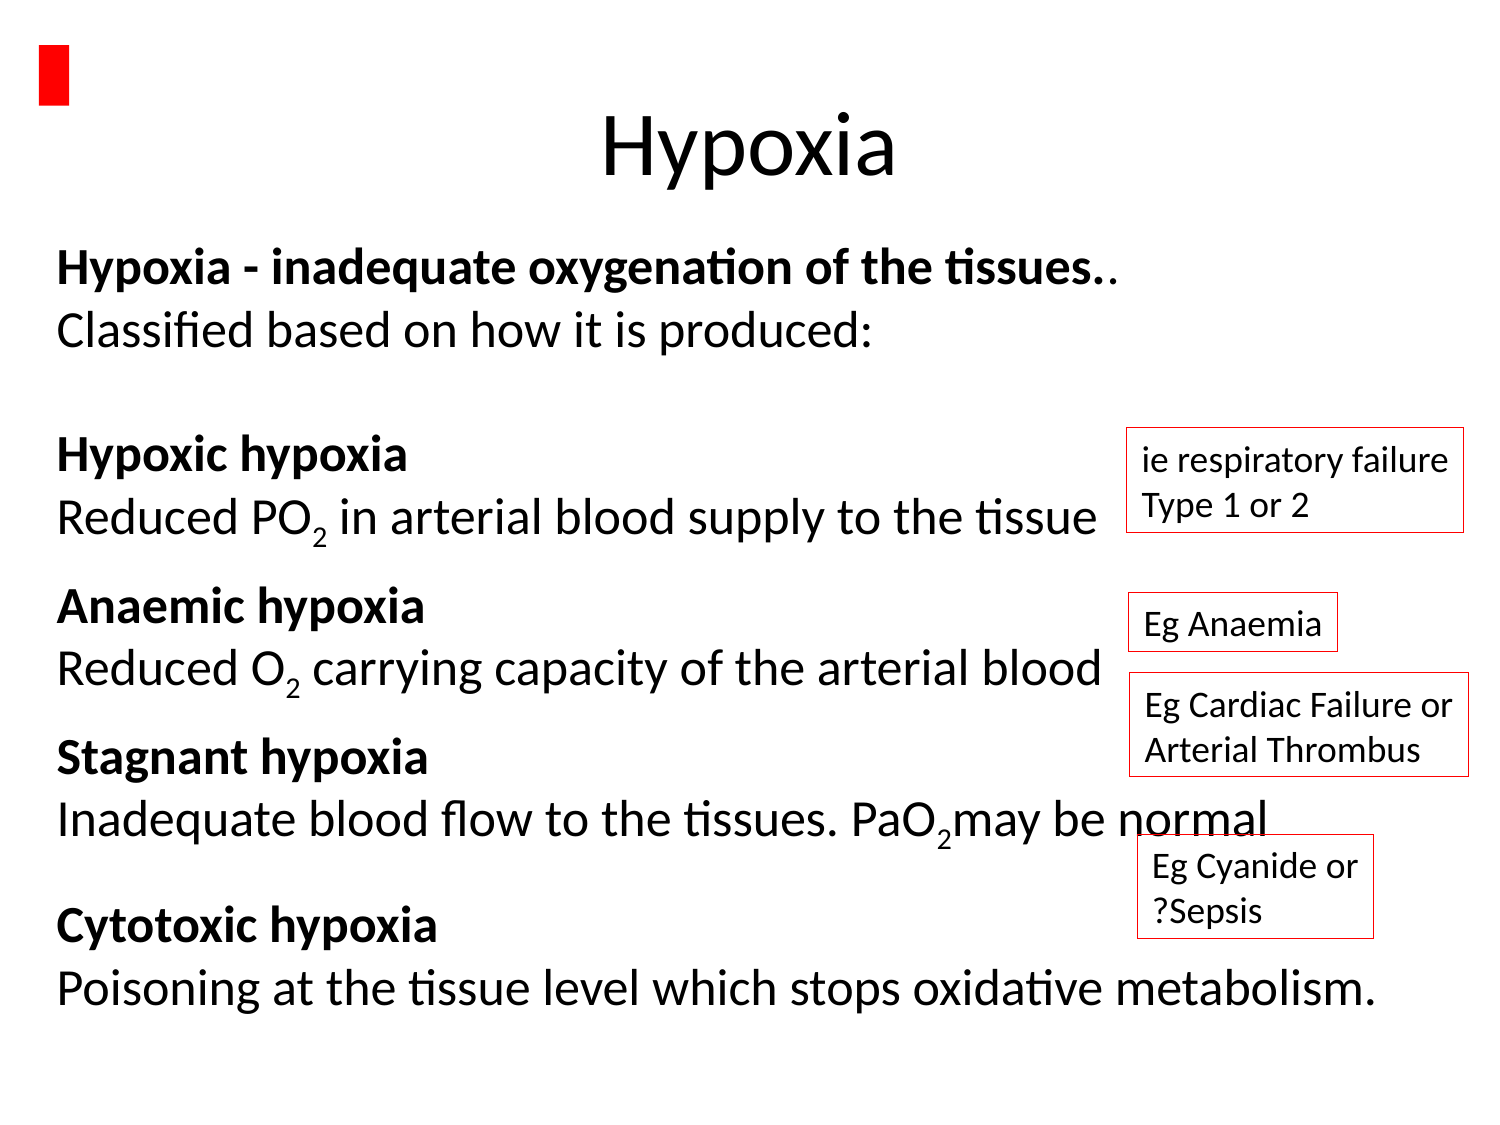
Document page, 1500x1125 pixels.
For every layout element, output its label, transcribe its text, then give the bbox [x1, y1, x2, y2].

text_box ie respiratory failure Type 1 or 2 [1126, 427, 1464, 533]
text_box Eg Anaemia [1128, 592, 1338, 652]
text_box Hypoxia - inadequate oxygenation of the tissues.. Classified based on how it is produced: Hypoxic hypoxia Reduced PO2 in arterial blood supply to the tissue Anaemic hypoxia Reduced O2 carrying capacity of the arterial blood Stagnant hypoxia Inadequate blood flow to the tissues. PaO2may be normal Cytotoxic hypoxia Poisoning at the tissue level which stops oxidative metabolism. [41, 224, 1420, 1023]
title Hypoxia [75, 45, 1425, 233]
text_box [38, 45, 70, 106]
text_box Eg Cardiac Failure or Arterial Thrombus [1129, 672, 1469, 777]
text_box Eg Cyanide or ?Sepsis [1137, 834, 1374, 939]
